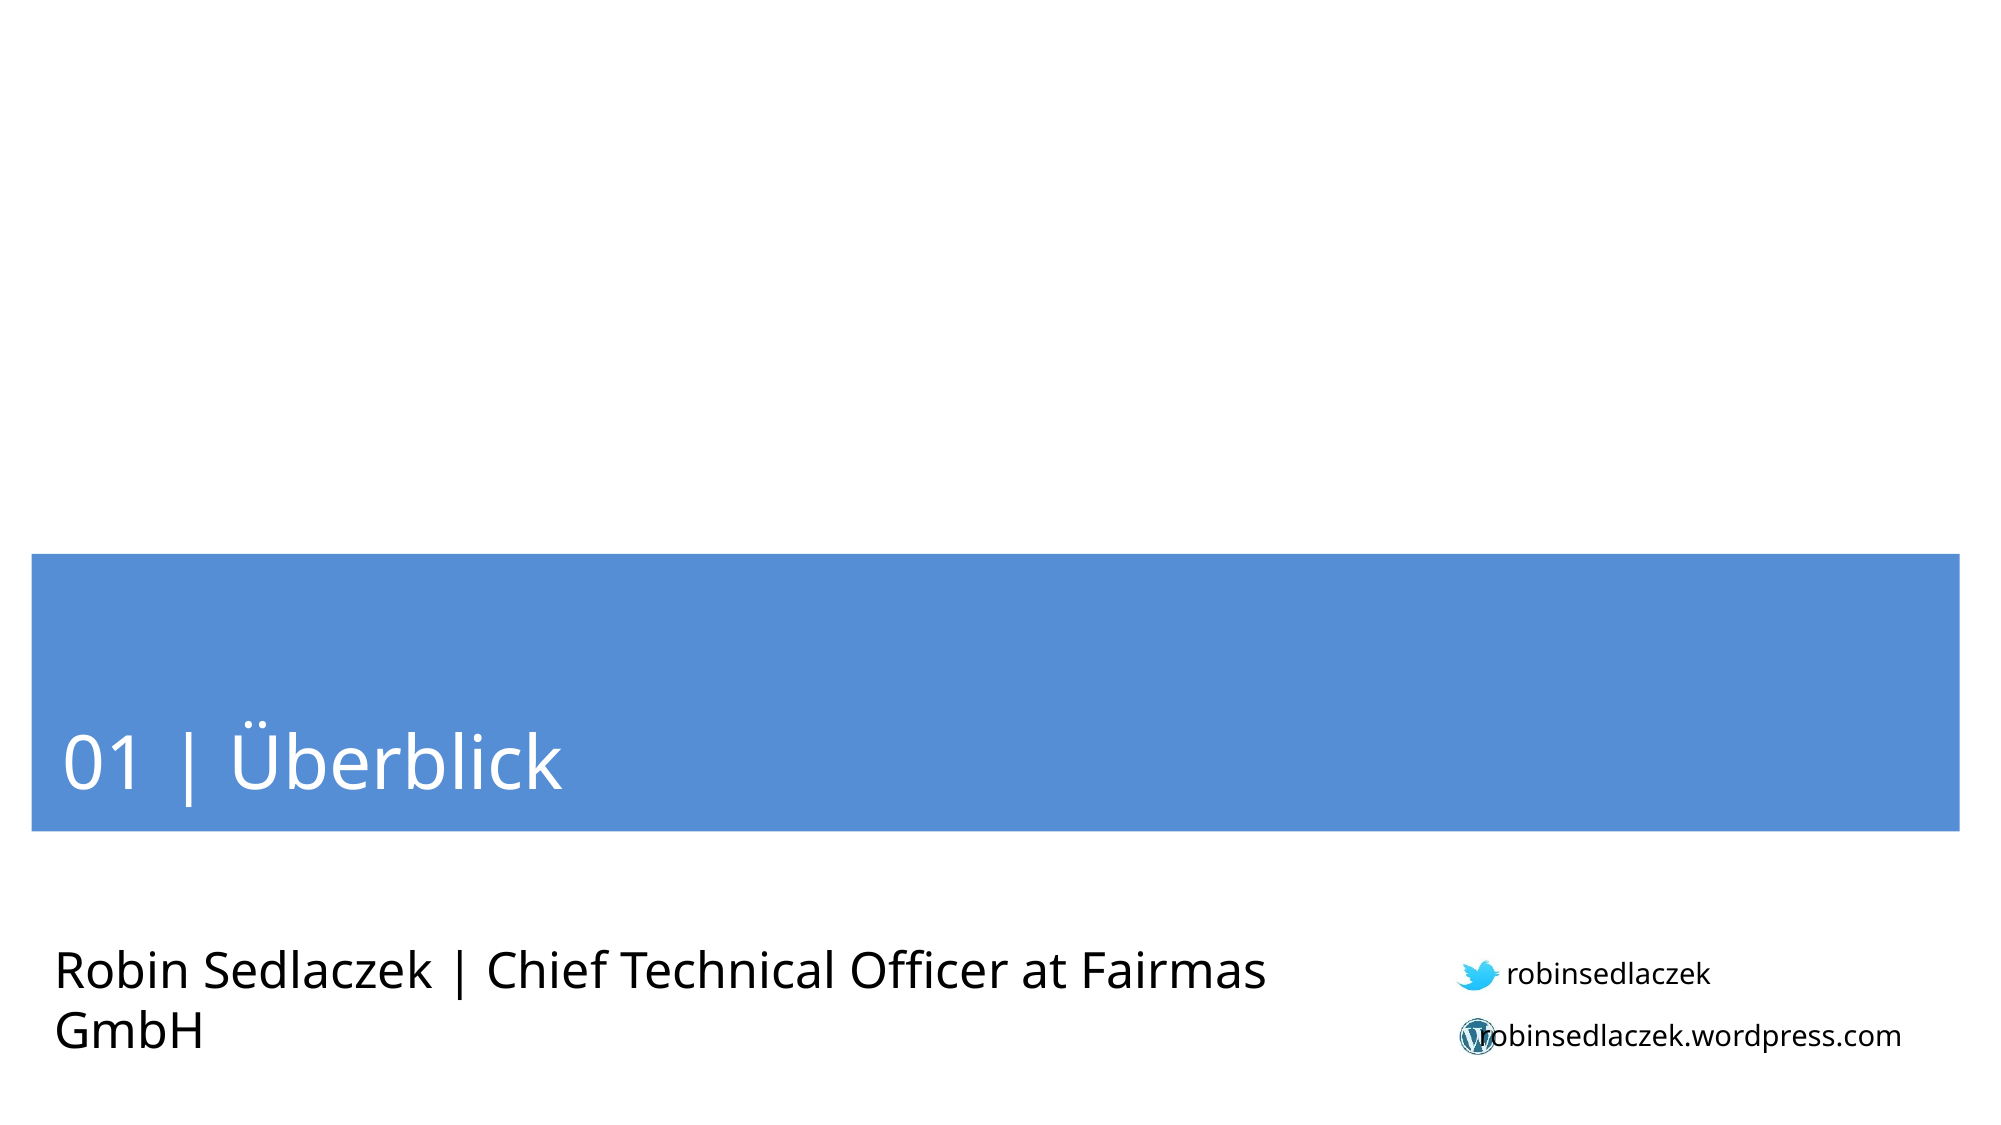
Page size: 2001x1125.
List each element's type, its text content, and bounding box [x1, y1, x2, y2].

list 01 | Überblick [47, 568, 1396, 813]
subtitle Robin Sedlaczek | Chief Technical Officer at Fairmas GmbH [31, 841, 1412, 1082]
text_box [1438, 947, 1886, 1061]
